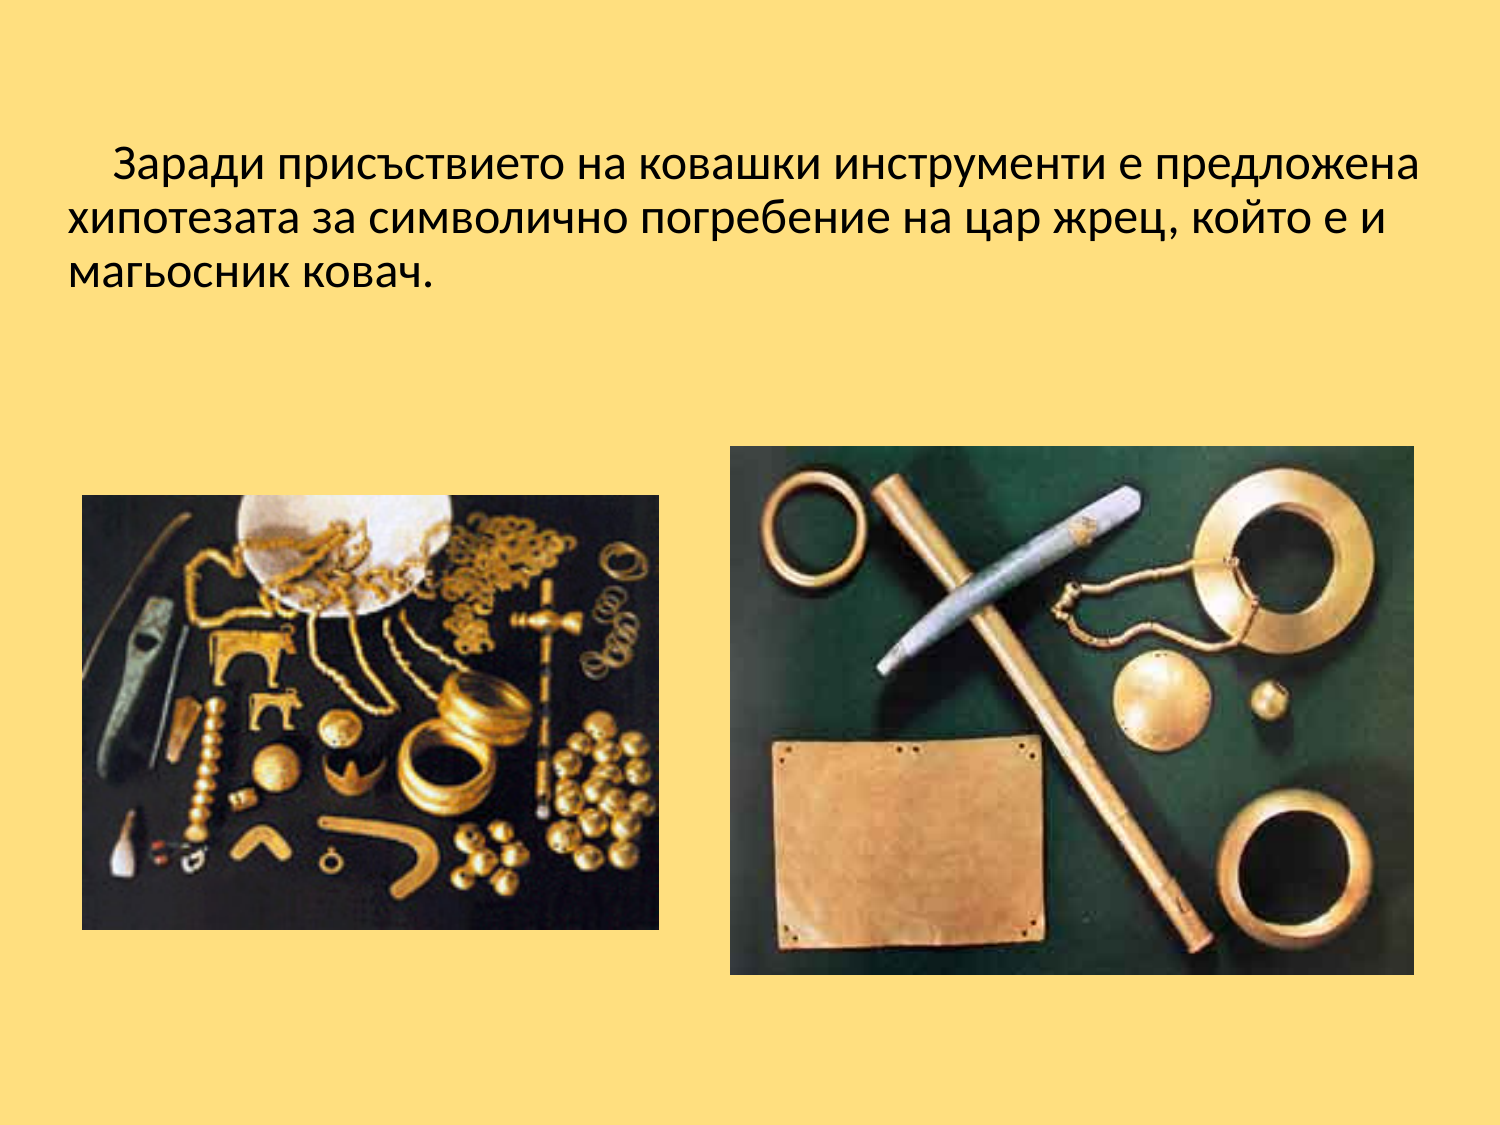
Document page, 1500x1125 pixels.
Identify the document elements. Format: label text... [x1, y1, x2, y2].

list Заради присъствието на ковашки инструменти е предложена хипотезата за символично погребение на цар жрец, който е и магьосник ковач. [52, 128, 1470, 330]
picture [82, 495, 659, 931]
picture [730, 446, 1414, 975]
